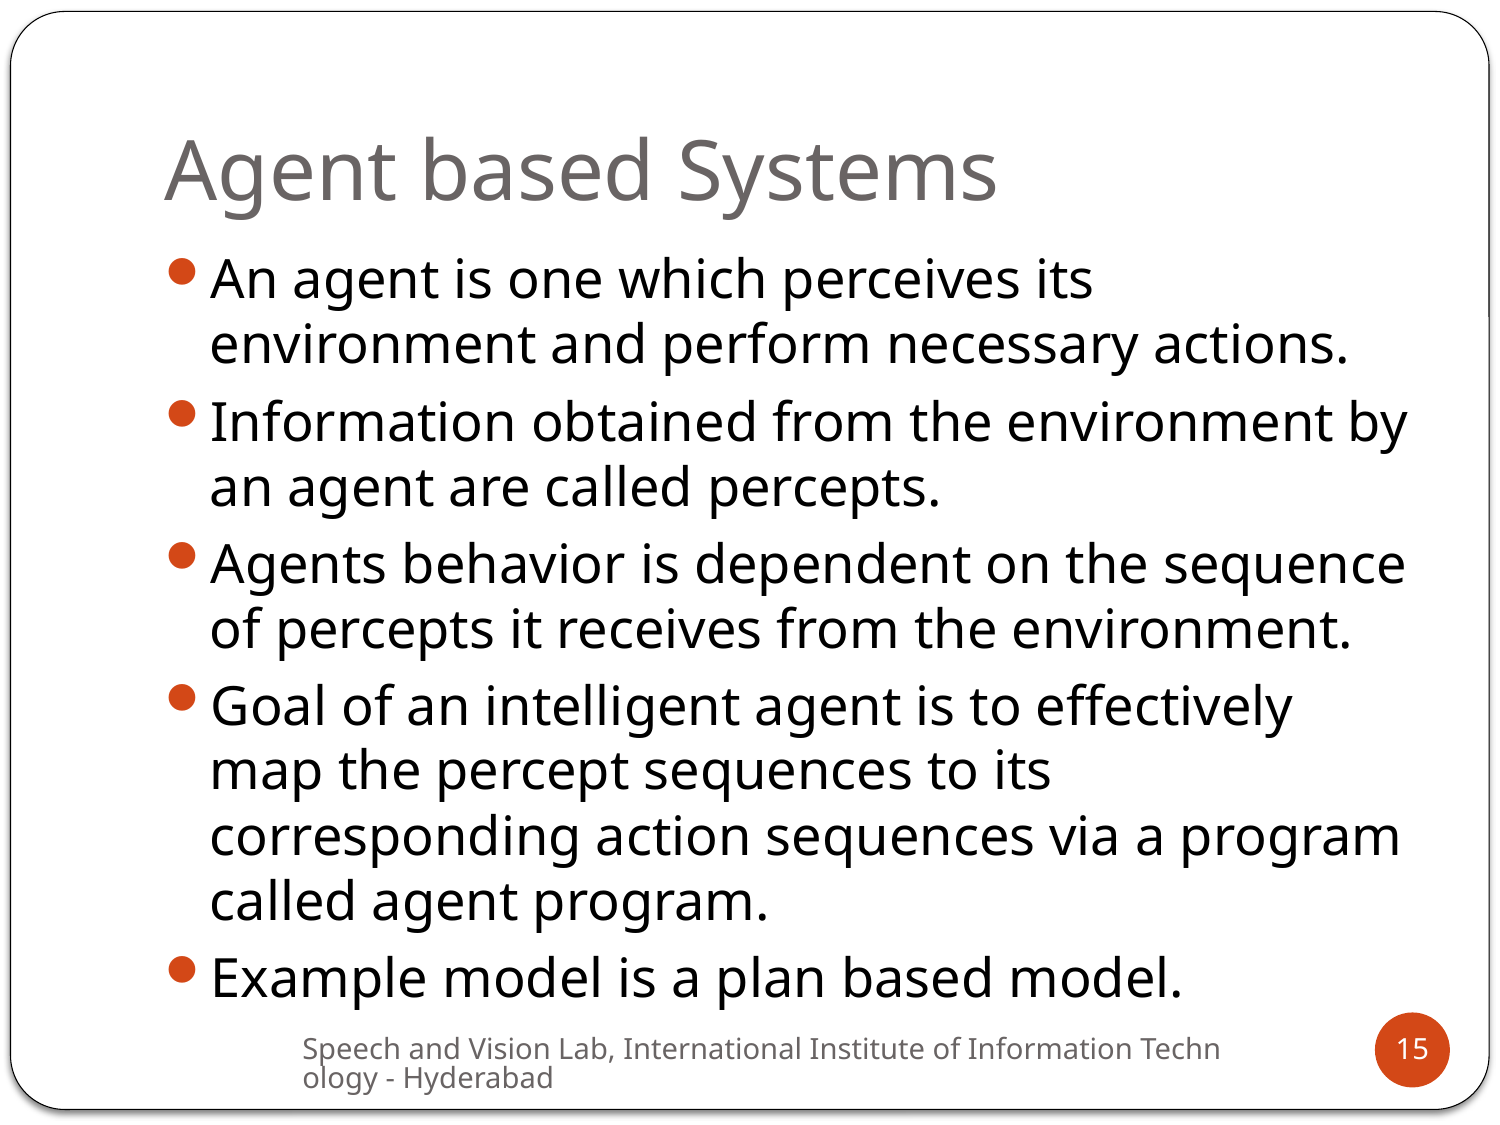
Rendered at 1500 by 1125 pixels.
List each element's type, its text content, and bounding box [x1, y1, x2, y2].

list An agent is one which perceives its environment and perform necessary actions. Information obtained from the environment by an agent are called percepts. Agents behavior is dependent on the sequence of percepts it receives from the environment. Goal of an intelligent agent is to effectively map the percept sequences to its corresponding action sequences via a program called agent program. Example model is a plan based model. [150, 237, 1425, 988]
slide_number 15 [1374, 1012, 1450, 1088]
footer Speech and Vision Lab, International Institute of Information Technology - Hyderabad [287, 1012, 1250, 1088]
title Agent based Systems [150, 45, 1425, 233]
